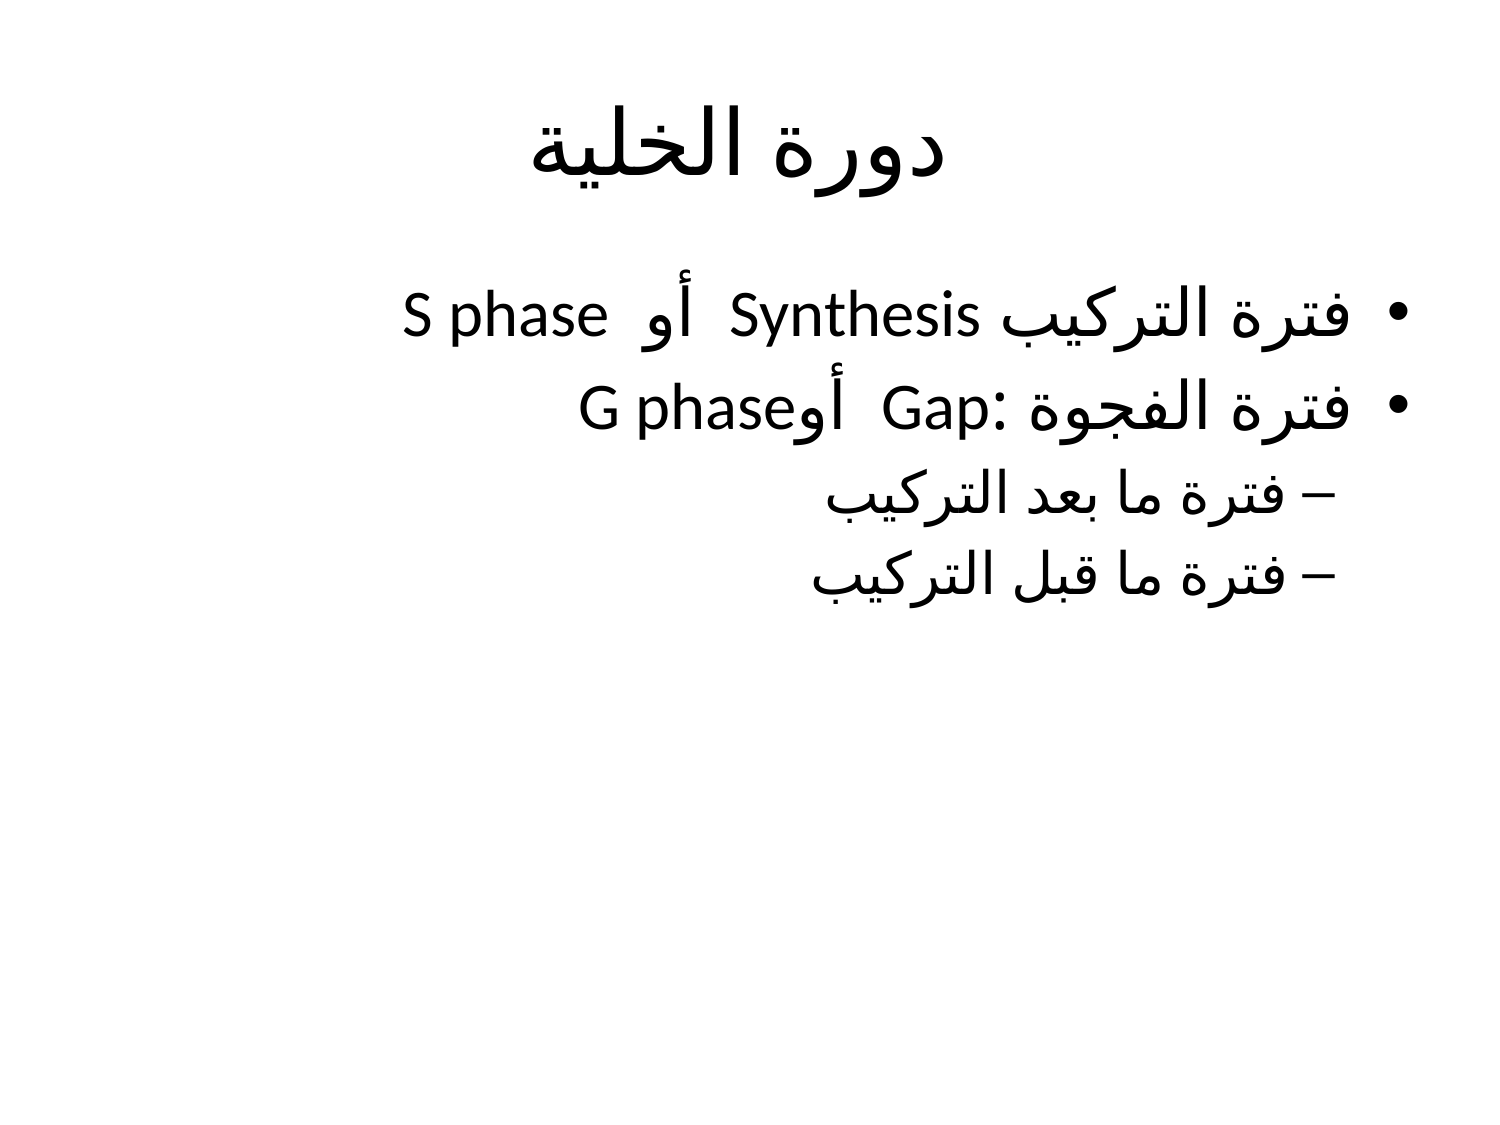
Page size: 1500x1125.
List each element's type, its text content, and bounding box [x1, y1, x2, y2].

title دورة الخلية [75, 45, 1425, 233]
list فترة التركيب Synthesis أو S phase فترة الفجوة :Gap أوG phase فترة ما بعد التركيب فترة ما قبل التركيب [75, 262, 1425, 1005]
